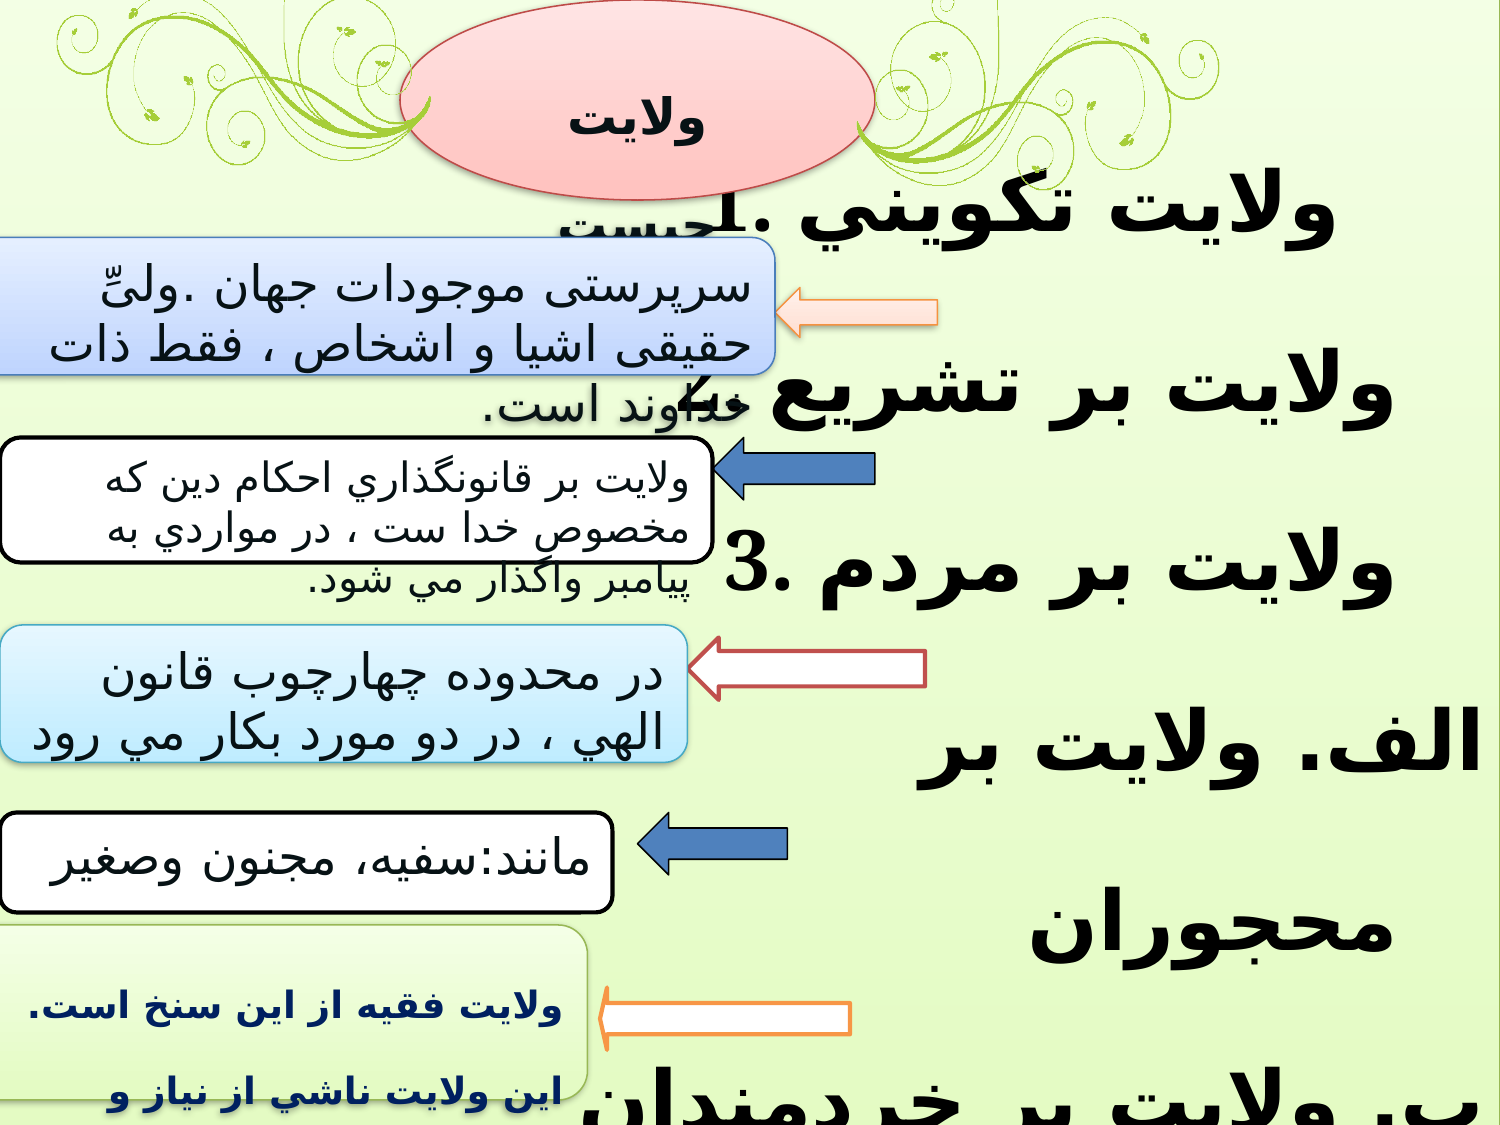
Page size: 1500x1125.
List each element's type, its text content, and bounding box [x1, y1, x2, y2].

text_box ولايت بر قانونگذاري احكام دين که مخصوص خدا ست ، در مواردي به پيامبر واگذار مي شود. [0, 435, 715, 565]
text_box ولايت چيست [441, 0, 844, 201]
text_box سرپرستى موجودات جهان .ولىِّ حقيقى اشيا و اشخاص ، فقط ذات خداوند است. [0, 236, 776, 376]
text_box ولايت فقيه از اين سنخ است. اين ولايت ناشي از نياز و ضرورت اجتماعي است [0, 924, 589, 1101]
text_box 1. ولايت تكويني 2. ولايت بر تشريع 3. ولايت بر مردم الف. ولايت بر محجوران ب. ولايت بر خردمندان [0, 0, 1500, 1125]
text_box [637, 812, 788, 875]
text_box مانند:سفيه، مجنون وصغير [0, 810, 615, 915]
text_box در محدوده چهارچوب قانون الهي ، در دو مورد بكار مي رود [0, 624, 689, 764]
text_box [691, 635, 928, 702]
text_box [779, 286, 939, 339]
picture [49, 0, 438, 173]
text_box [715, 437, 875, 500]
text_box [597, 985, 853, 1053]
picture [849, 0, 1226, 198]
